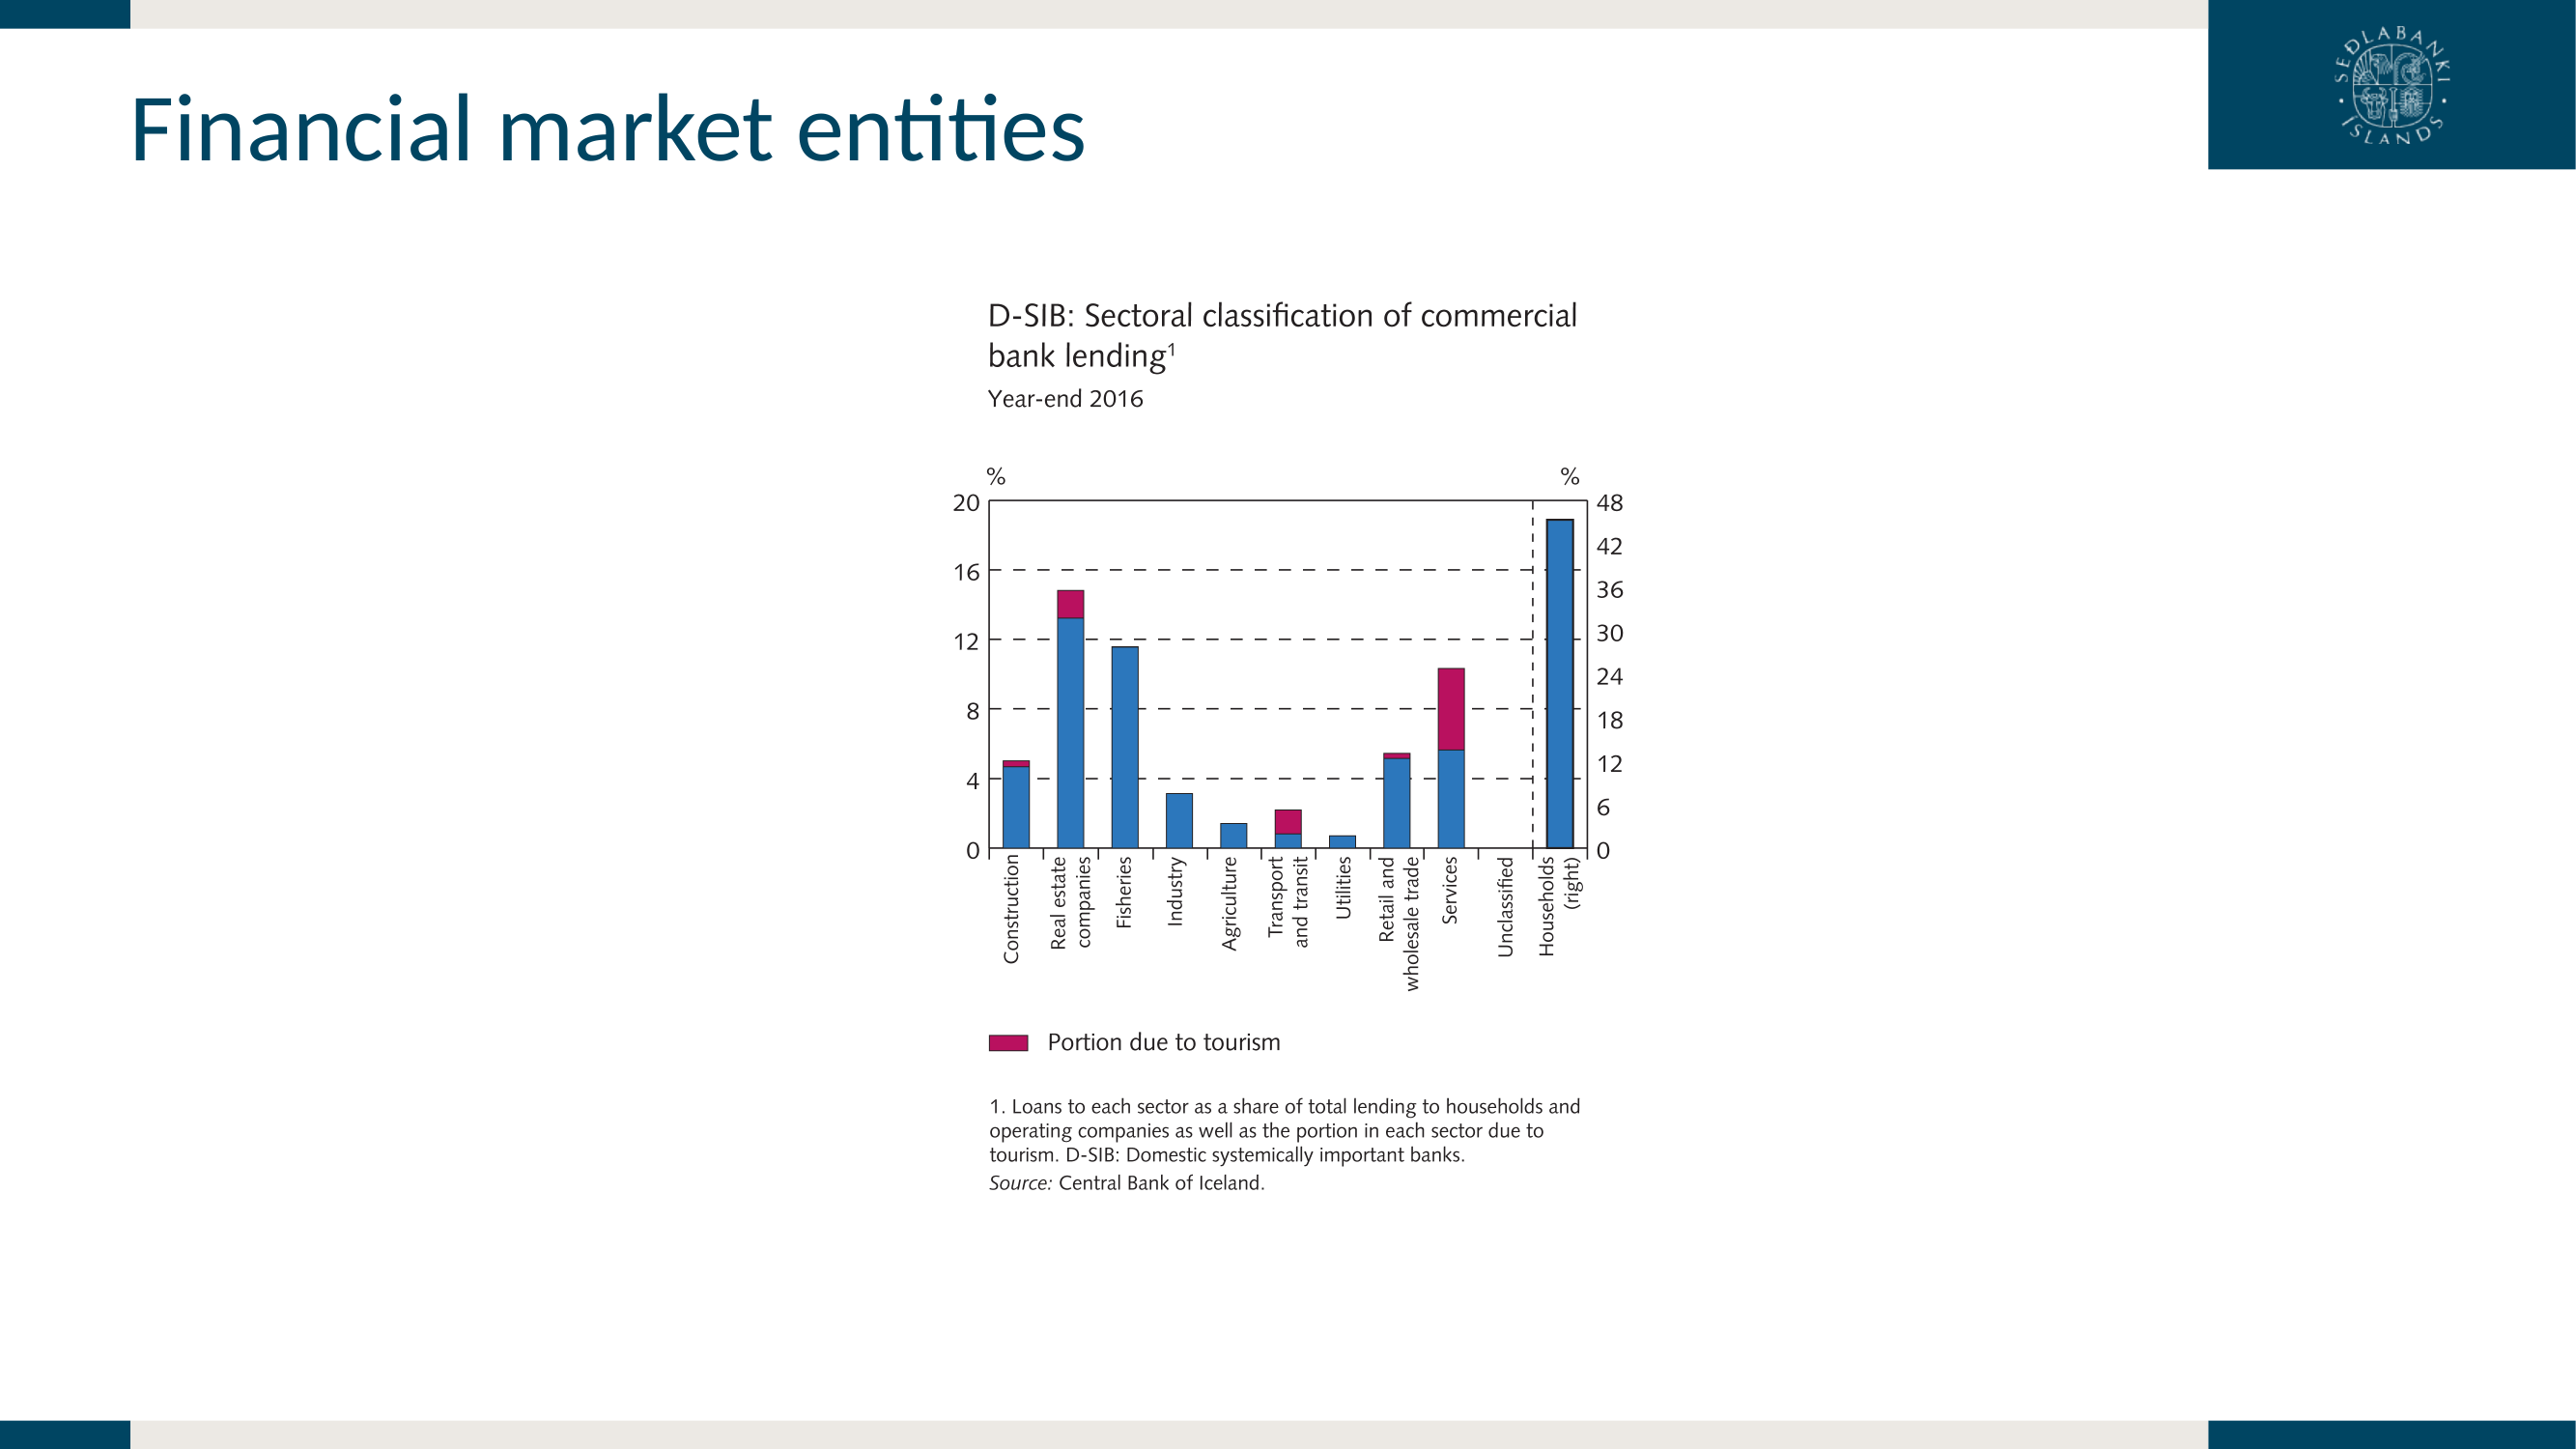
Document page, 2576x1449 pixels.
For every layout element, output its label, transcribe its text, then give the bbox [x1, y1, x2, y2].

title Financial market entities [129, 86, 2178, 290]
picture [951, 254, 1624, 1195]
